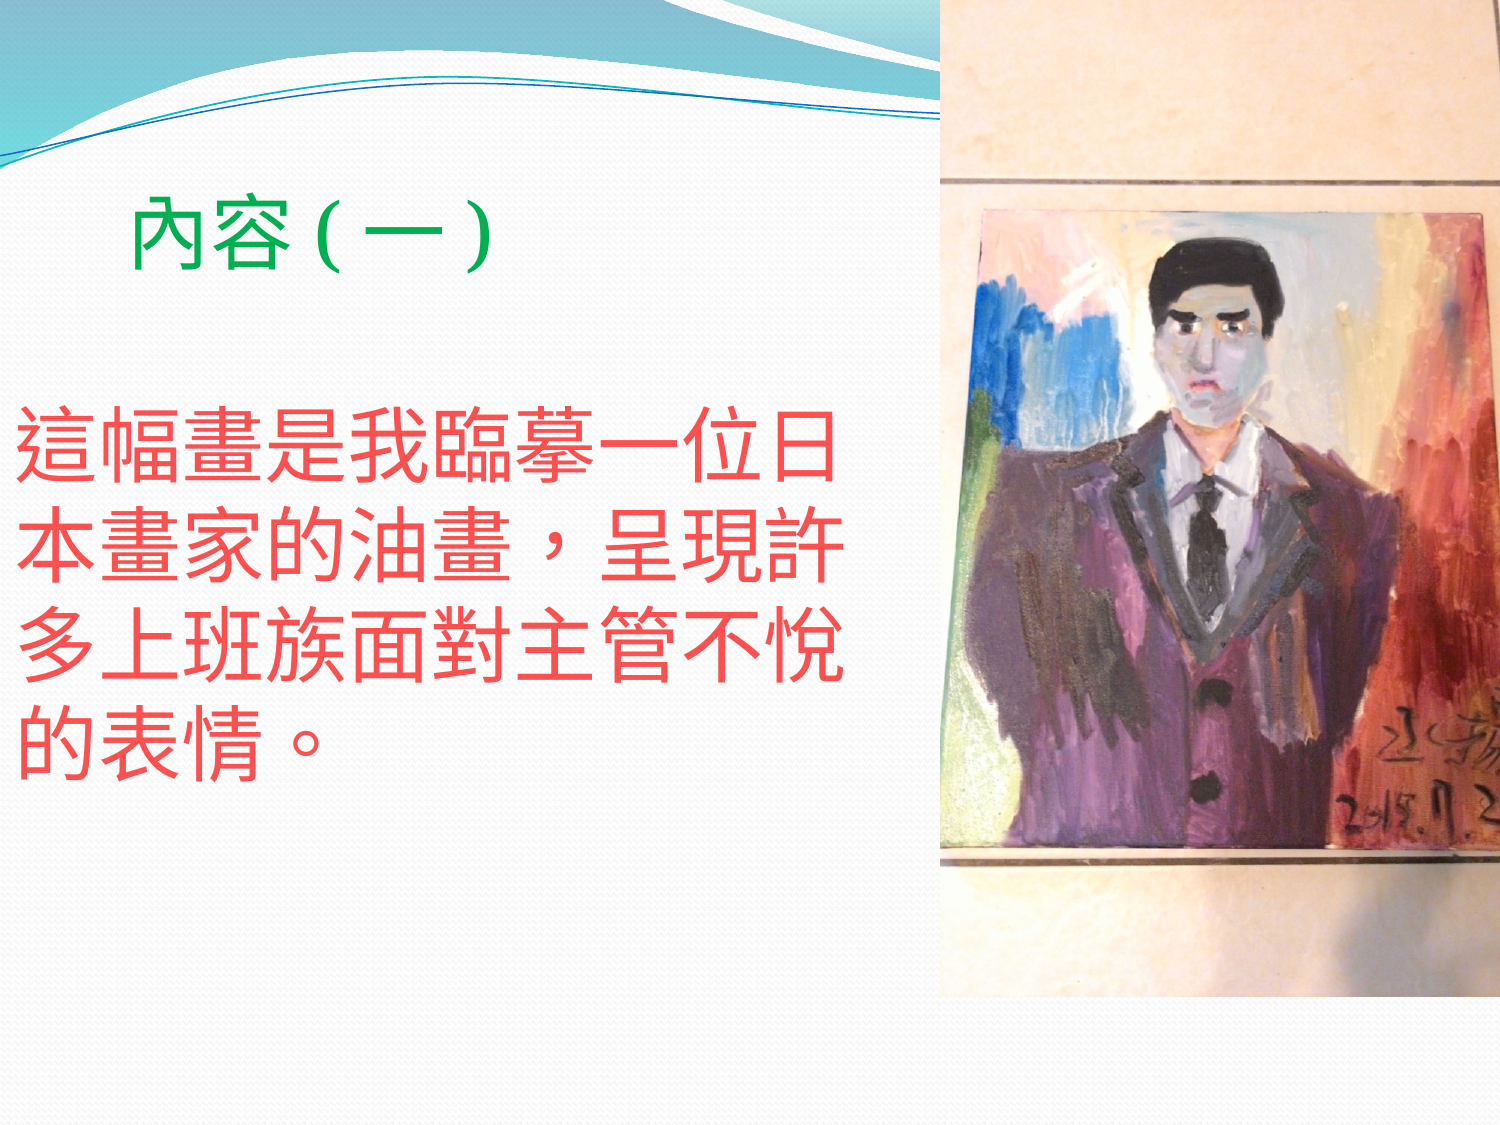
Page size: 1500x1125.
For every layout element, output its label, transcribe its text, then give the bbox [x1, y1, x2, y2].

picture [940, 788, 1500, 997]
text_box 內容(一) [112, 172, 668, 288]
text_box 這幅畫是我臨摹一位日本畫家的油畫，呈現許多上班族面對主管不悅的表情。 [0, 385, 880, 800]
picture [721, 1, 1500, 779]
